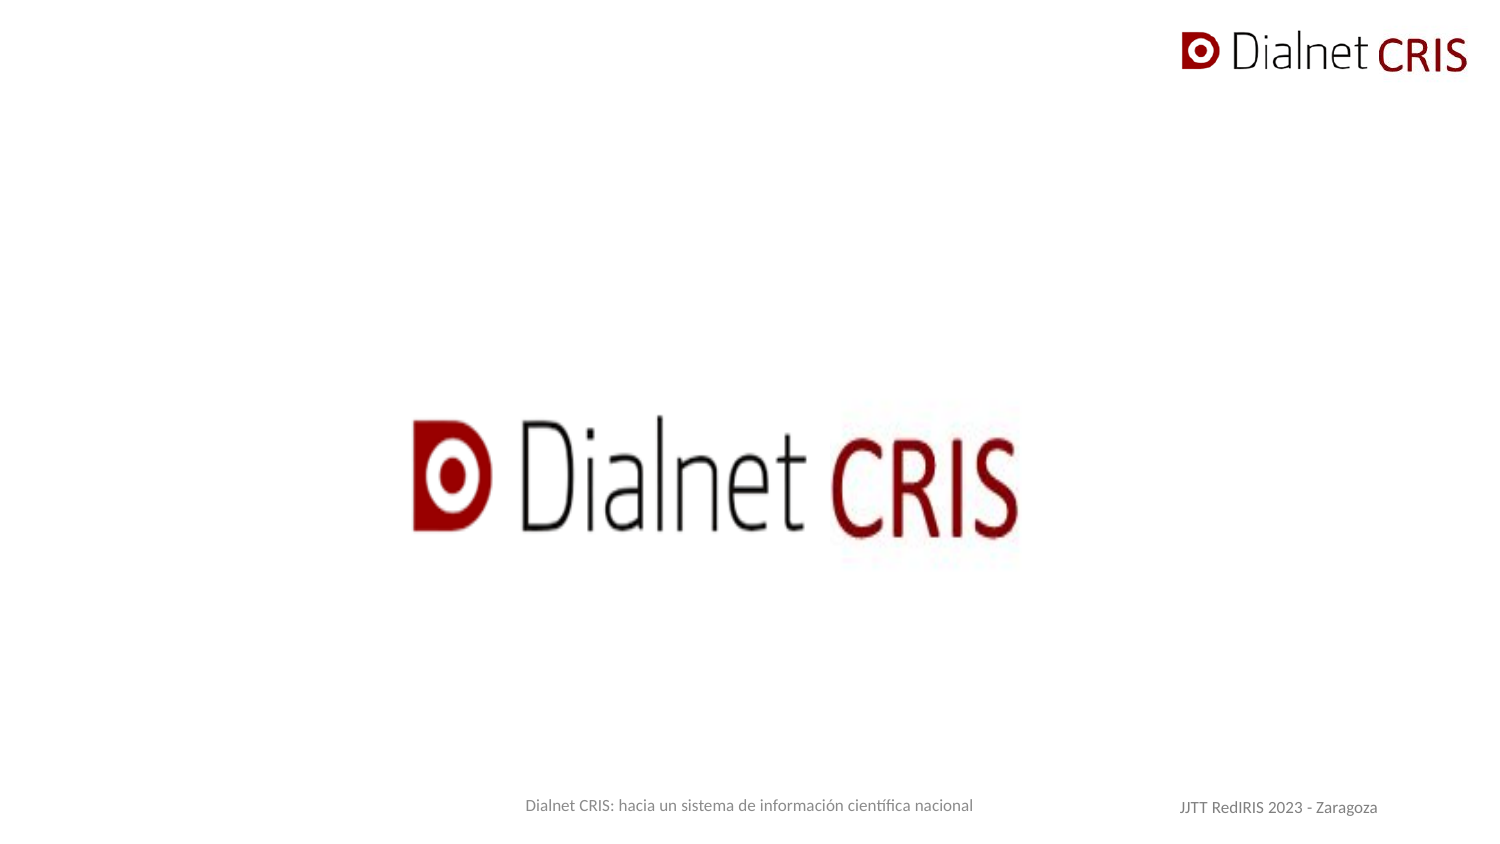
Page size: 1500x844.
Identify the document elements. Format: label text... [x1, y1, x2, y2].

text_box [1165, 15, 1490, 100]
footer Dialnet CRIS: hacia un sistema de información científica nacional [496, 782, 1004, 827]
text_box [378, 371, 1068, 624]
